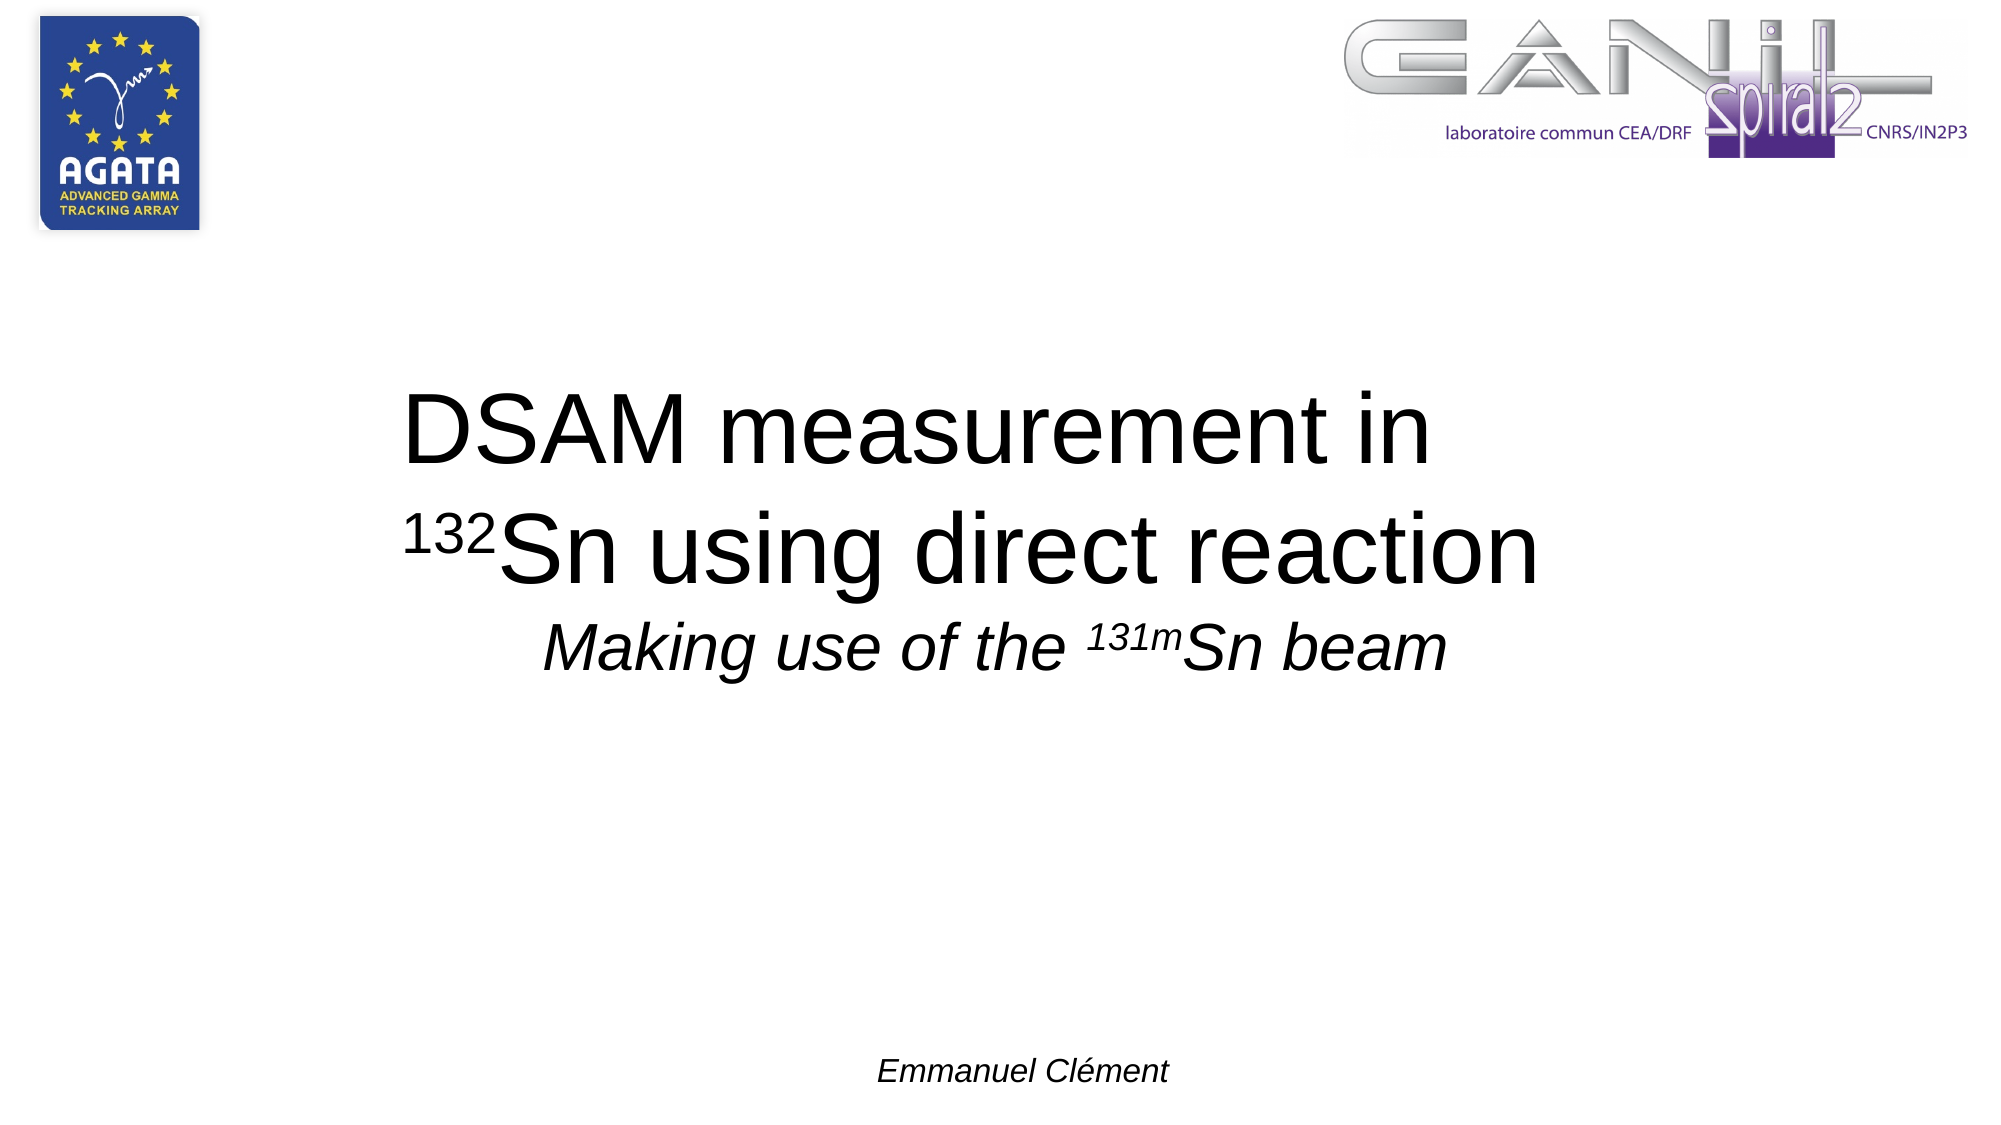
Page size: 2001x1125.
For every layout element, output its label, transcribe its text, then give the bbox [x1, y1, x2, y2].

picture [1344, 19, 1968, 158]
text_box DSAM measurement in 132Sn using direct reaction Making use of the 131mSn beam [386, 356, 1606, 692]
text_box Emmanuel Clément [862, 1042, 1194, 1097]
picture [38, 16, 200, 230]
